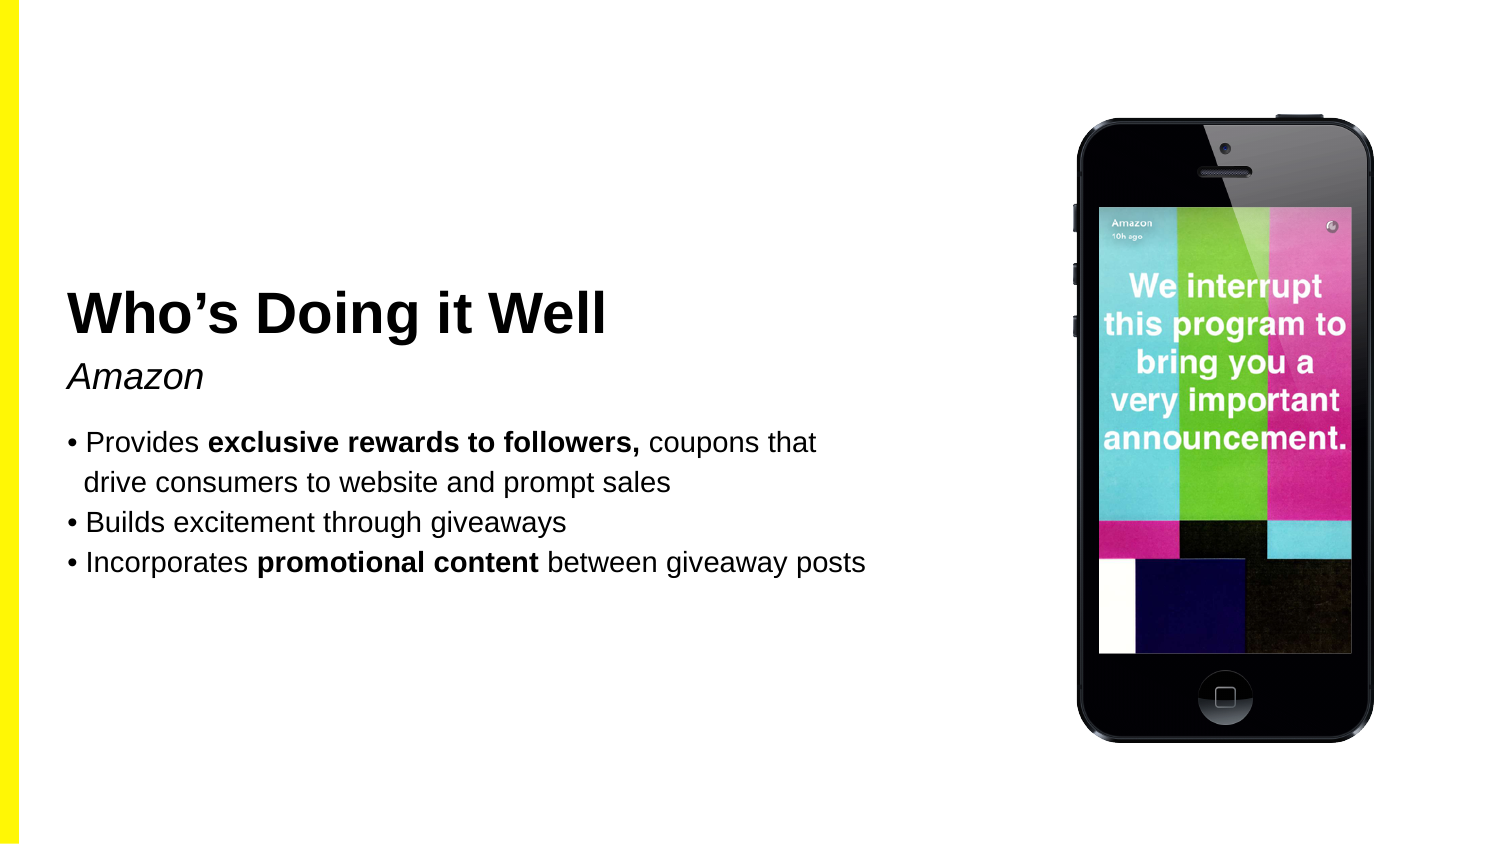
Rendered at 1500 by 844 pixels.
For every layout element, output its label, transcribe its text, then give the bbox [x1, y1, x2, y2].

picture [1073, 114, 1374, 743]
list Who’s Doing it Well Amazon • Provides exclusive rewards to followers, coupons that drive consumers to website and prompt sales • Builds excitement through giveaways • Incorporates promotional content between giveaway posts [52, 0, 911, 844]
text_box [0, 0, 19, 844]
